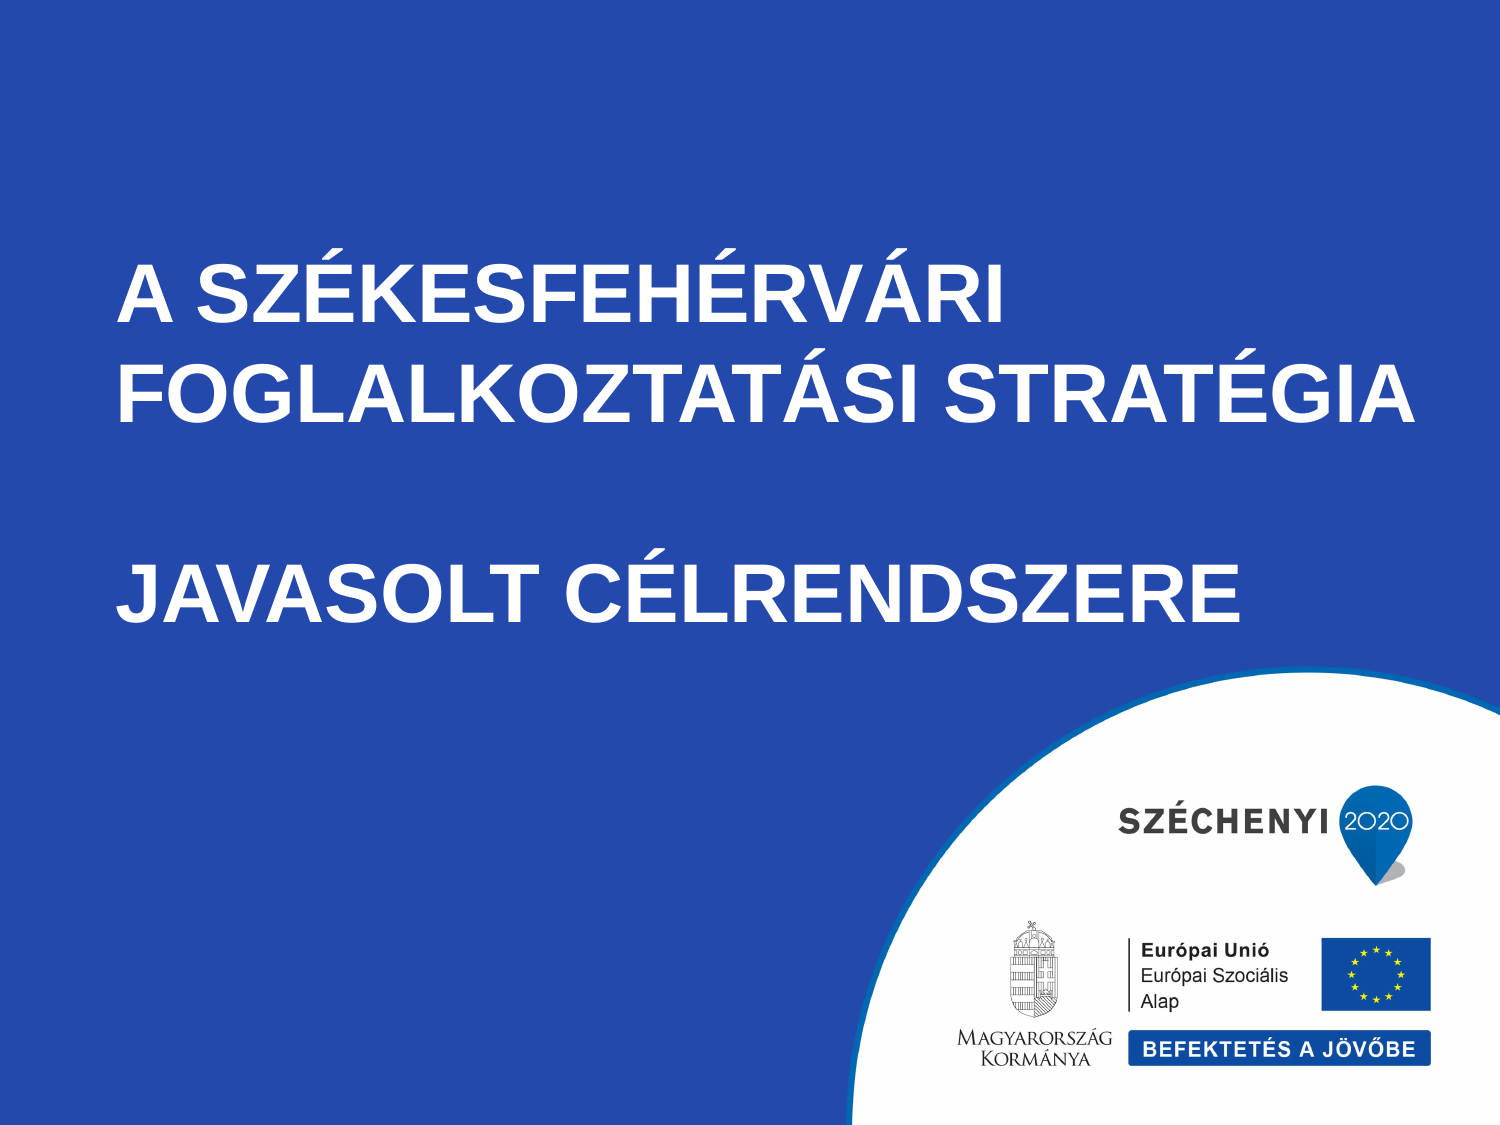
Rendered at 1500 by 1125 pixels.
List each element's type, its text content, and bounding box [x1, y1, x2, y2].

picture [0, 0, 1500, 1125]
title A Székesfehérvári Foglalkoztatási StrAtégia Javasolt célrendszere [100, 231, 1500, 468]
